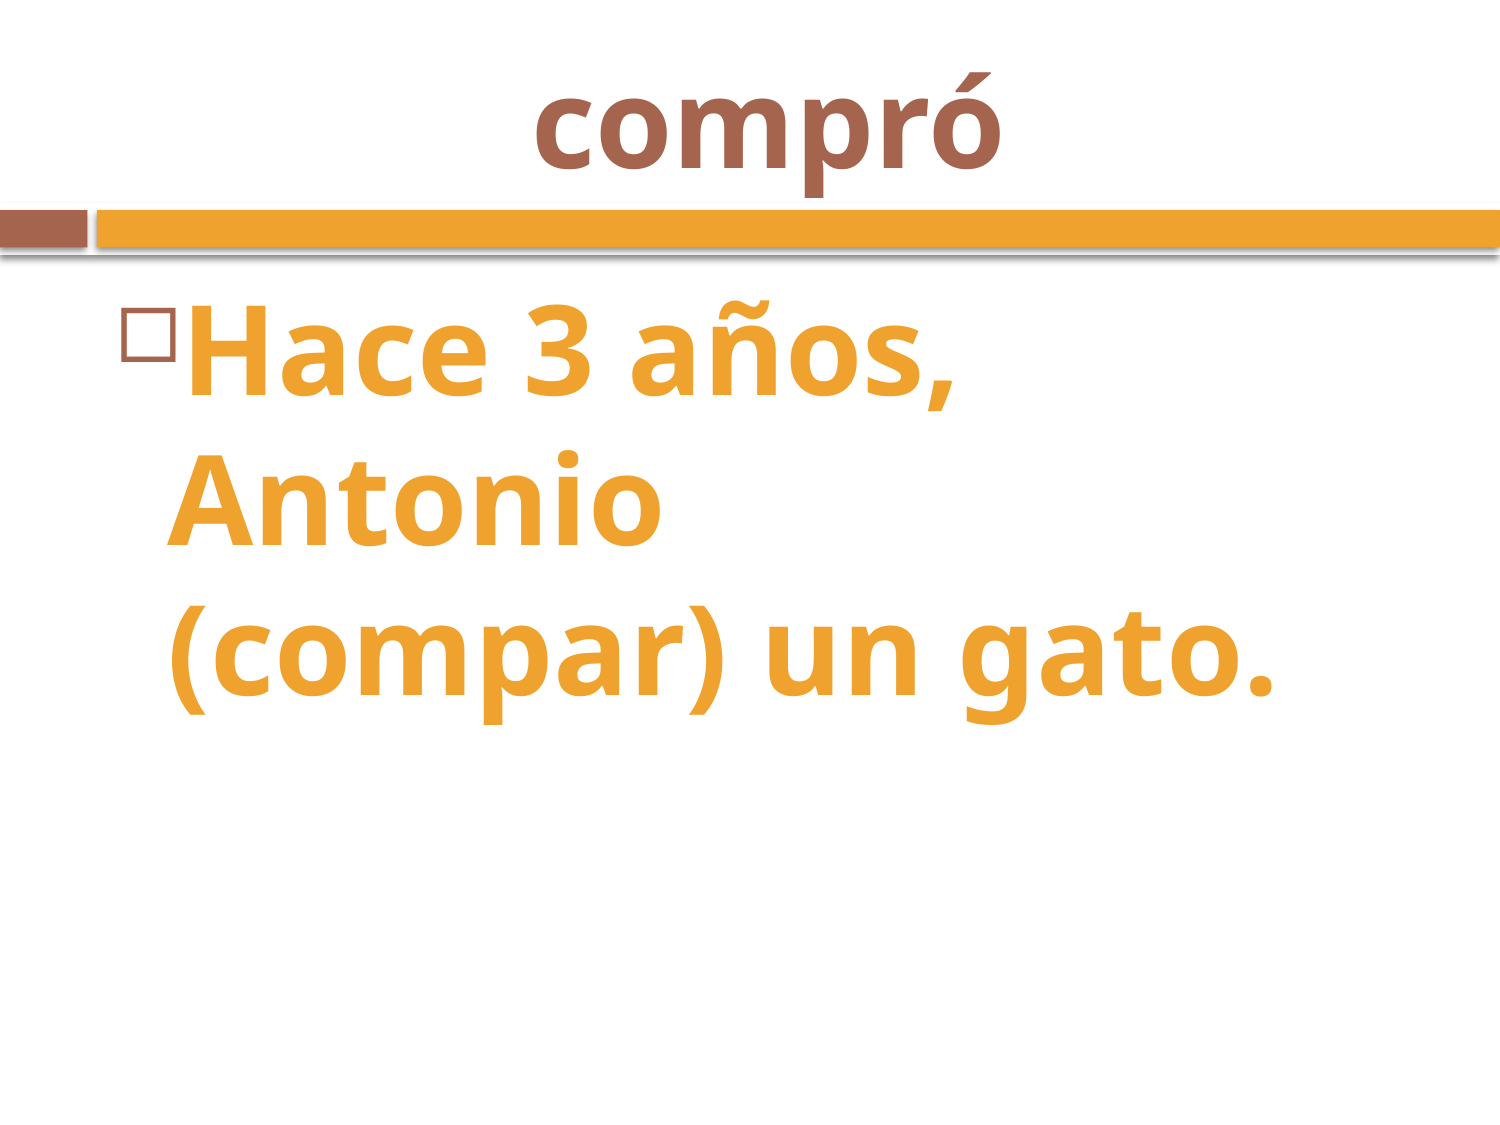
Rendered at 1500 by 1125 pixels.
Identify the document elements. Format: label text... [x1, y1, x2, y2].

list Hace 3 años, Antonio (compar) un gato. [100, 262, 1438, 1000]
title compró [100, 37, 1438, 200]
